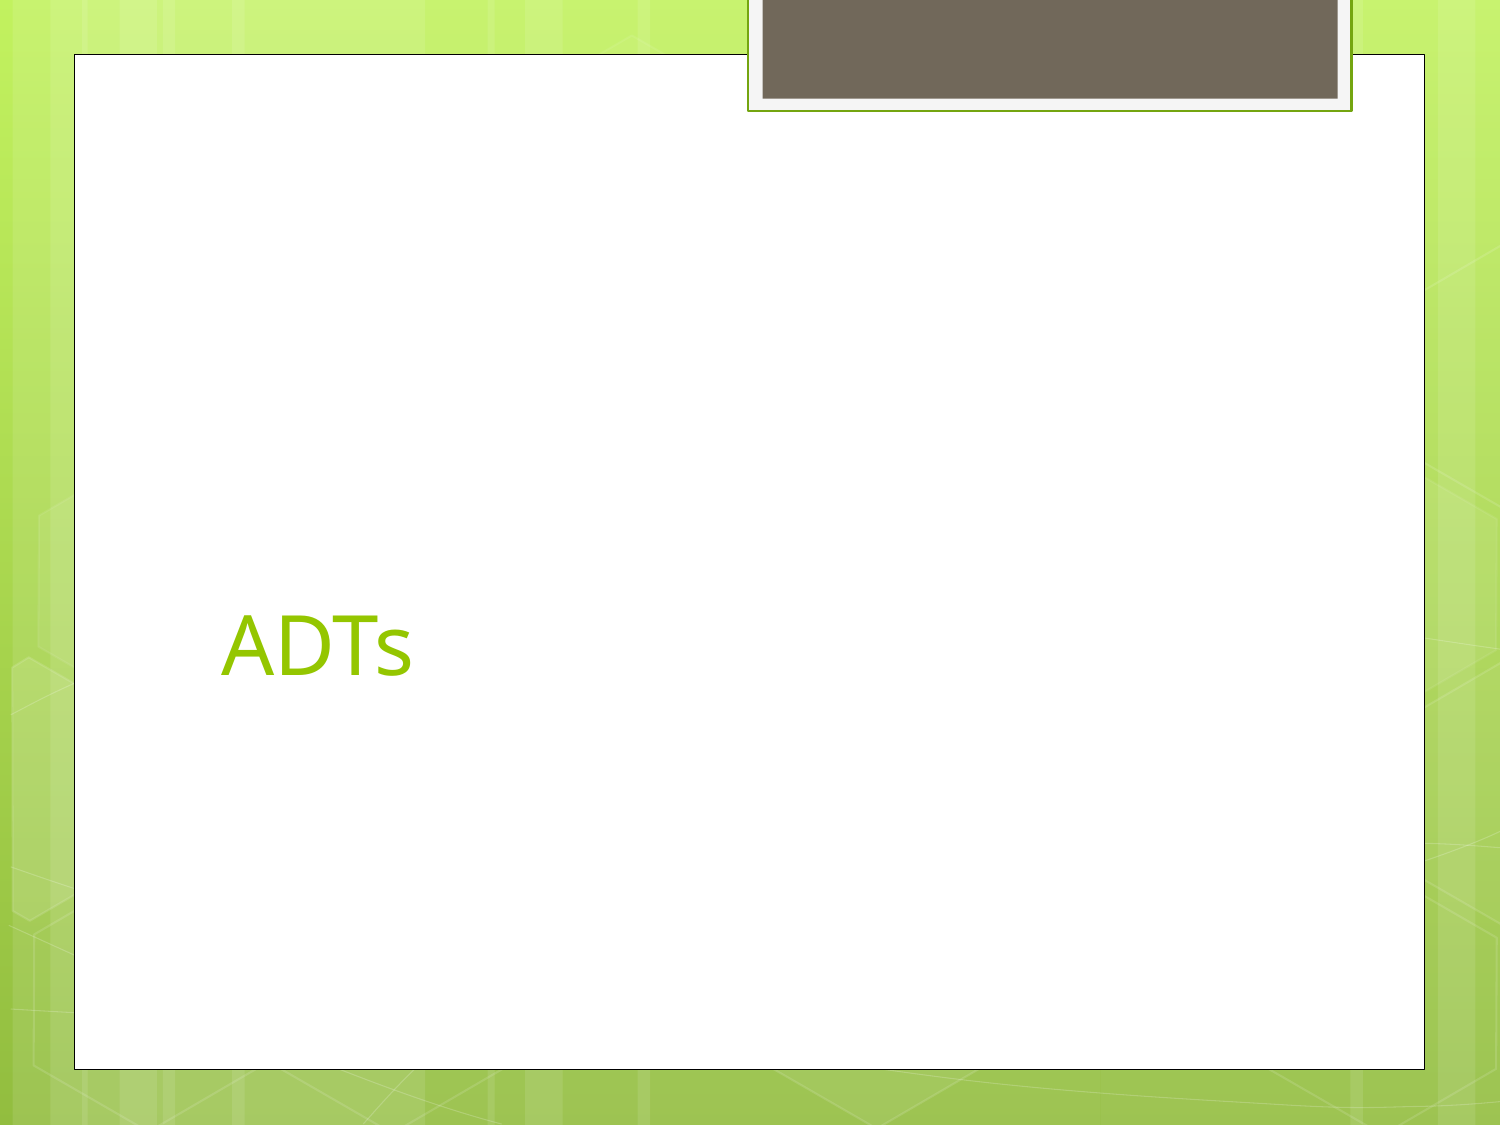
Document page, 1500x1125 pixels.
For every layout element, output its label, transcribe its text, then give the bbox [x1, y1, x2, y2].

title ADTs [206, 475, 1296, 700]
